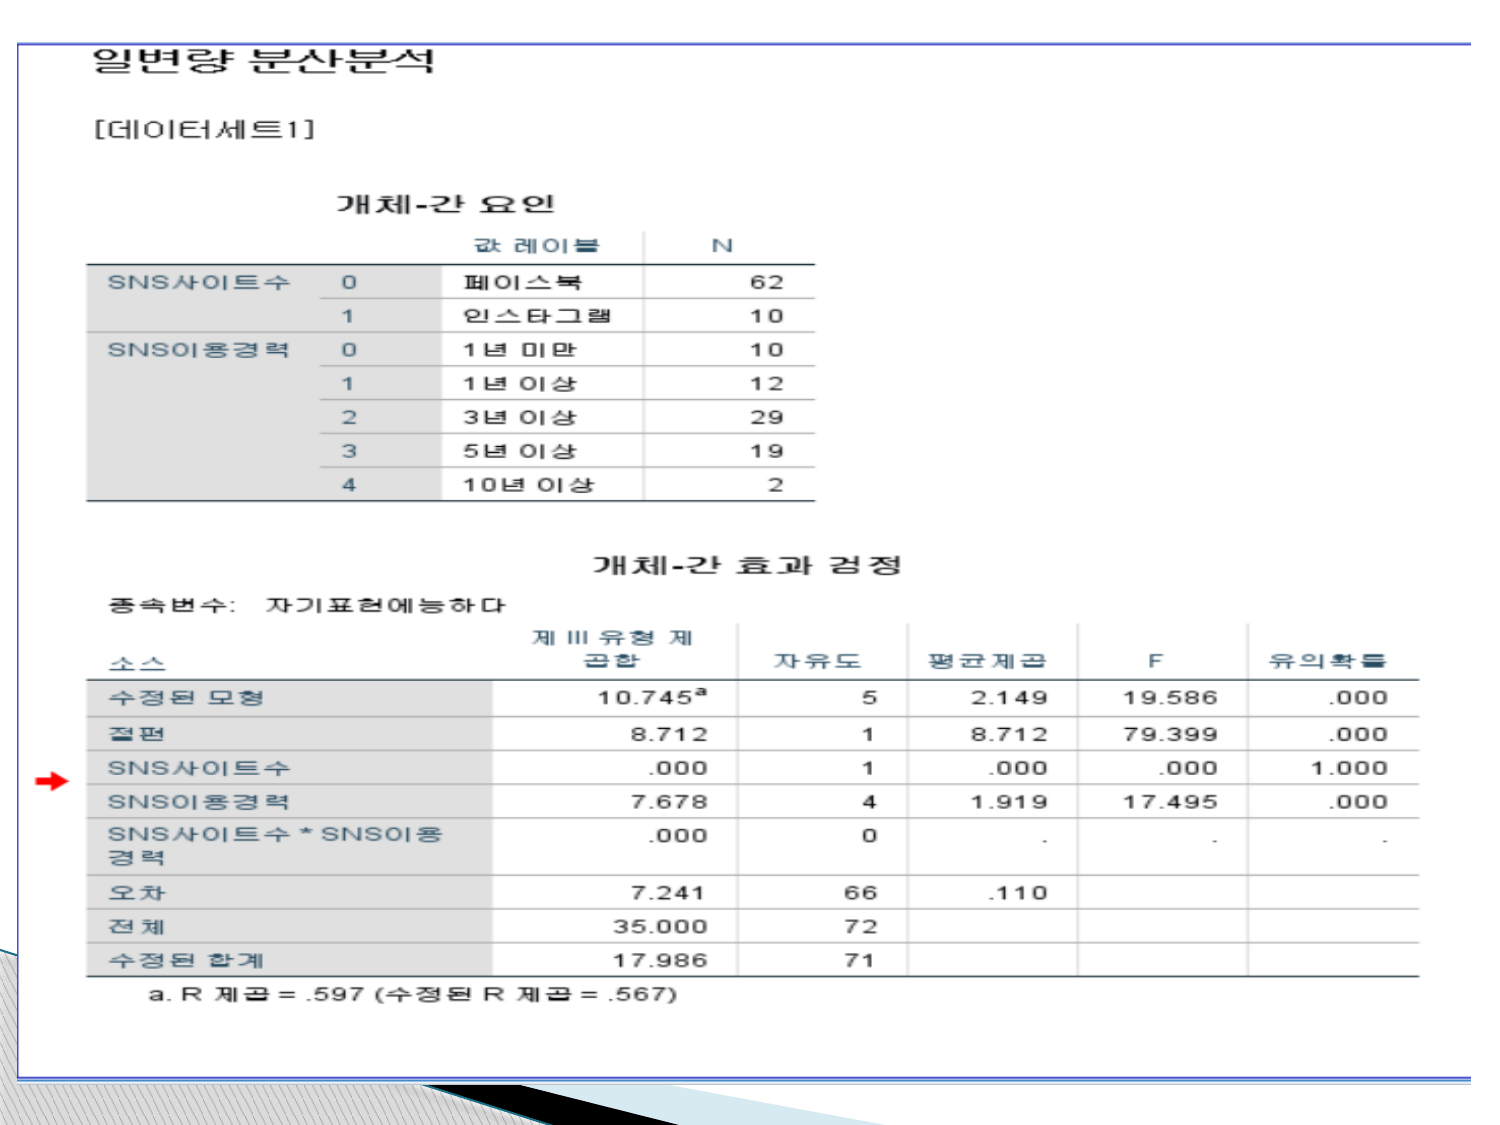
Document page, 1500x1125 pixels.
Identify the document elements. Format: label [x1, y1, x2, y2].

picture [17, 42, 1471, 1085]
